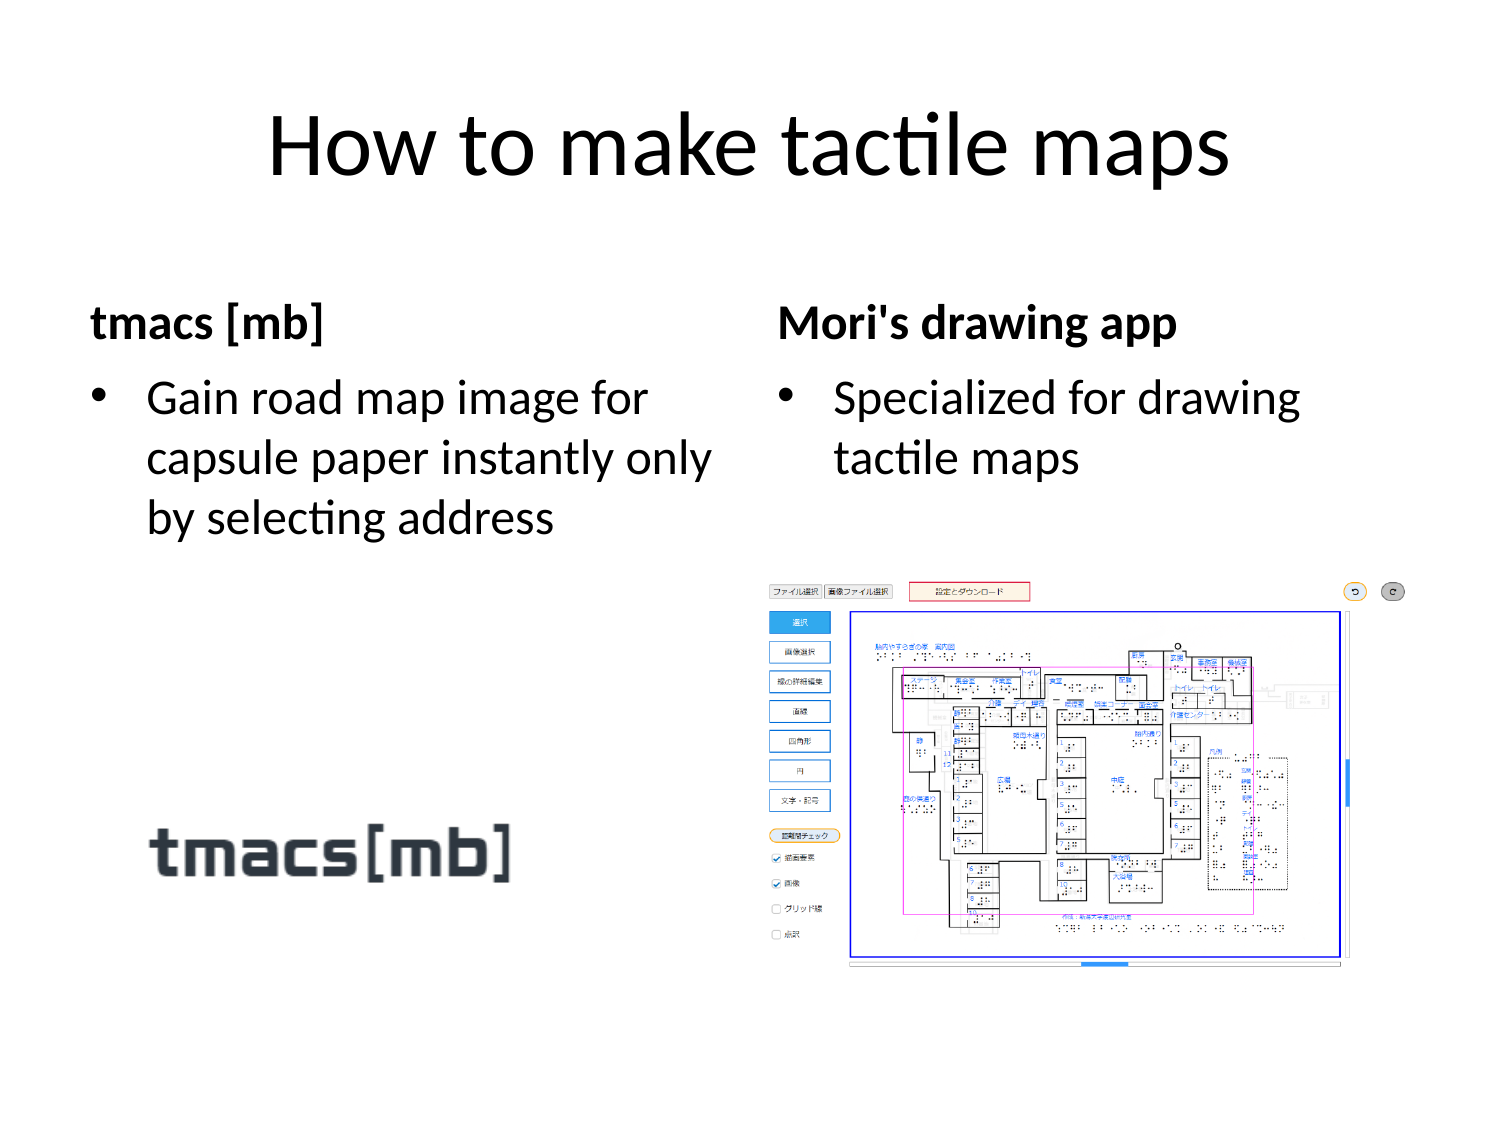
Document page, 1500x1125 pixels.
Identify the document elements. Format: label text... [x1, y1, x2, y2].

list Specialized for drawing tactile maps [761, 356, 1425, 1005]
list Gain road map image for capsule paper instantly only by selecting address [75, 356, 738, 1005]
list tmacs [mb] [75, 251, 738, 356]
picture [761, 573, 1412, 982]
title How to make tactile maps [75, 45, 1425, 233]
picture [147, 810, 523, 897]
list Mori's drawing app [761, 251, 1425, 356]
